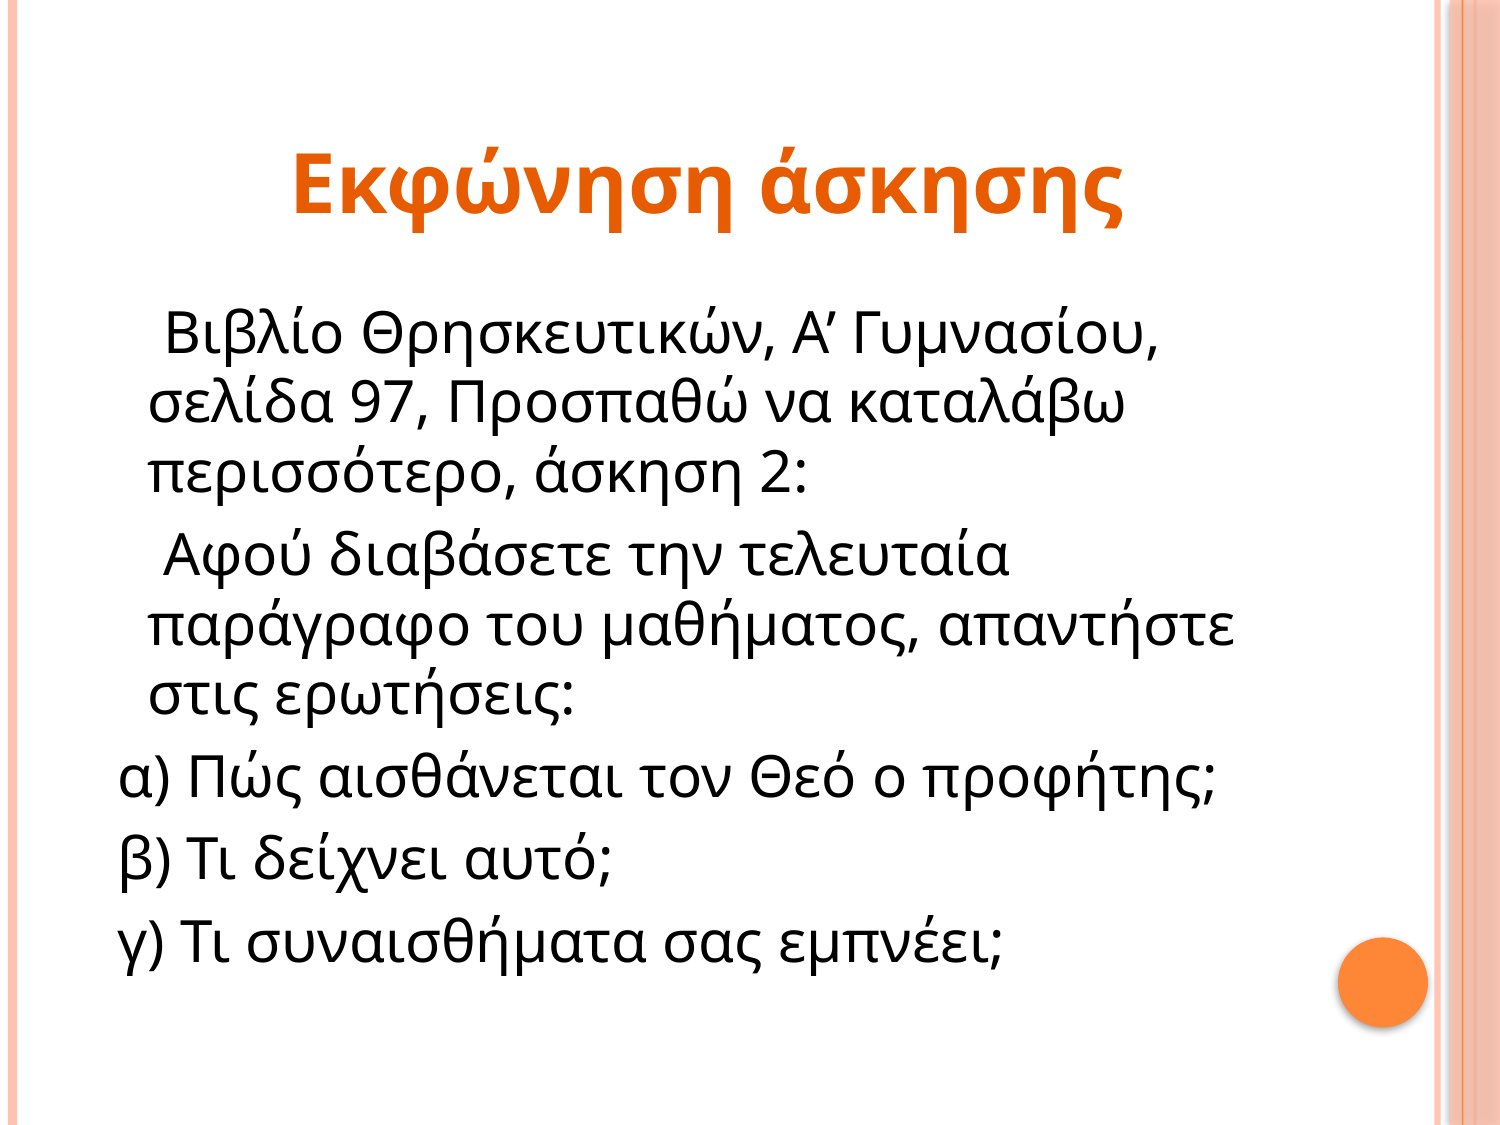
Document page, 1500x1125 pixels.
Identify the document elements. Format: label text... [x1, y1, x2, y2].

list Βιβλίο Θρησκευτικών, Α’ Γυμνασίου, σελίδα 97, Προσπαθώ να καταλάβω περισσότερο, άσκηση 2: Αφού διαβάσετε την τελευταία παράγραφο του μαθήματος, απαντήστε στις ερωτήσεις: α) Πώς αισθάνεται τον Θεό ο προφήτης; β) Τι δείχνει αυτό; γ) Τι συναισθήματα σας εμπνέει; [87, 287, 1313, 1087]
title Εκφώνηση άσκησης [275, 50, 1500, 238]
